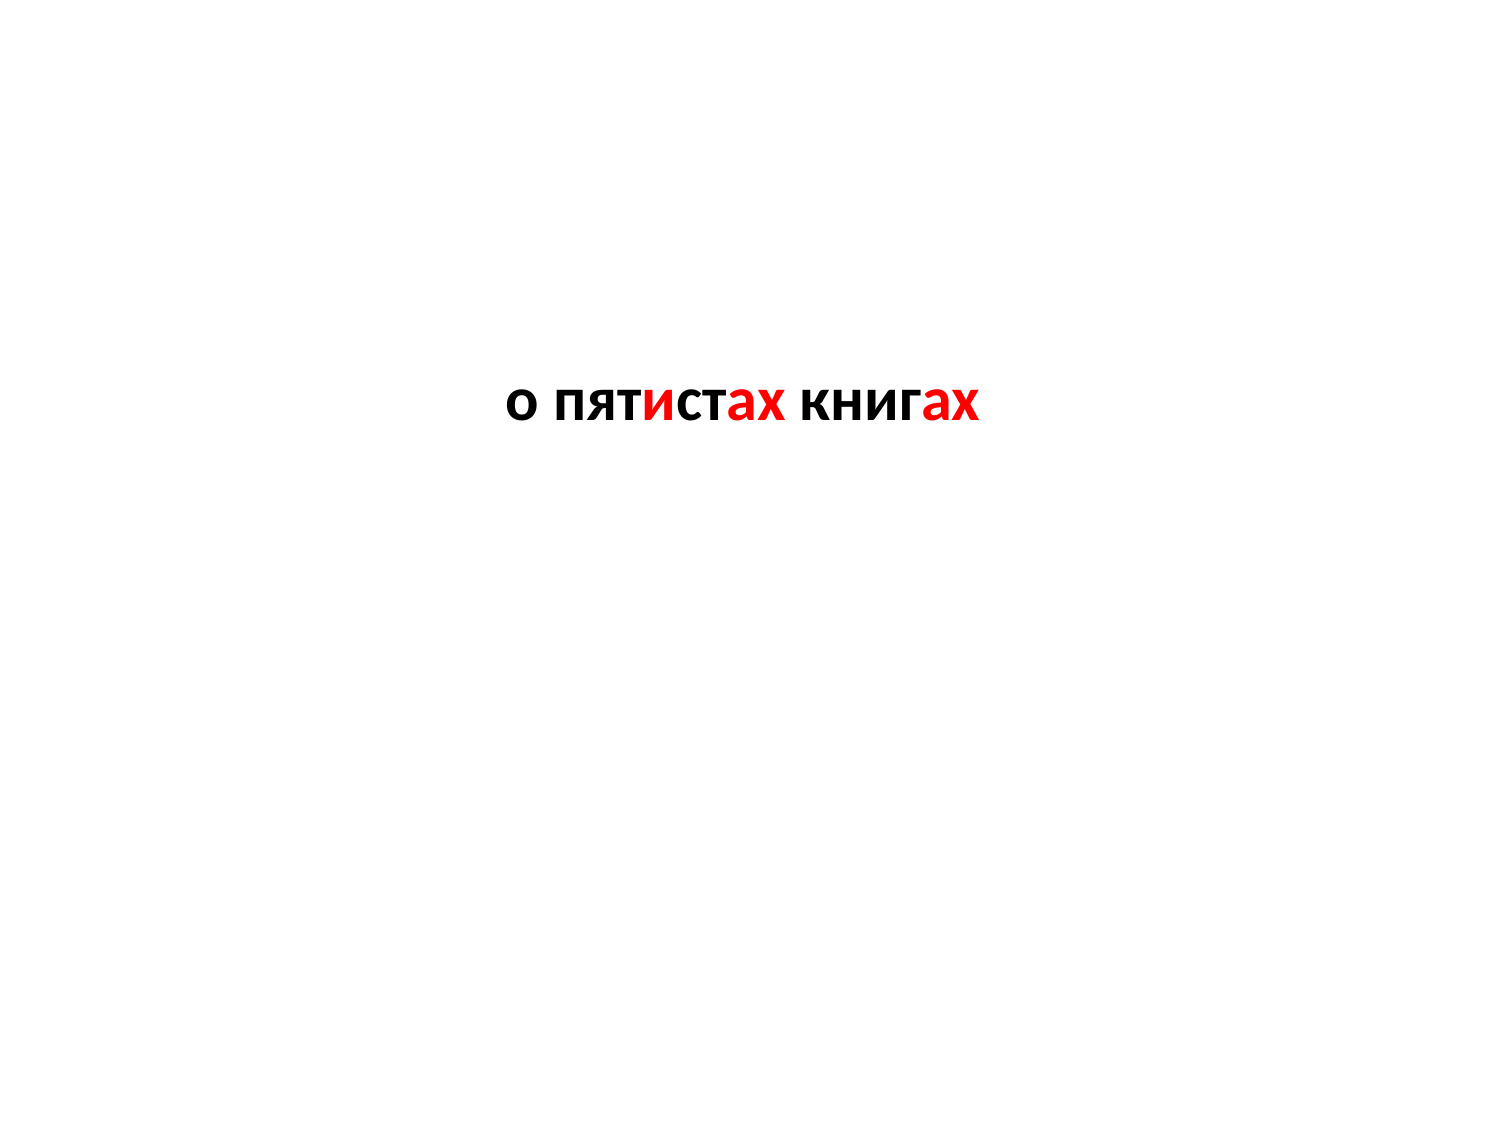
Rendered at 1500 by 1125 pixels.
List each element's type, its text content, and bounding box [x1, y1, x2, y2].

title о пятистах книгах [112, 349, 1388, 591]
